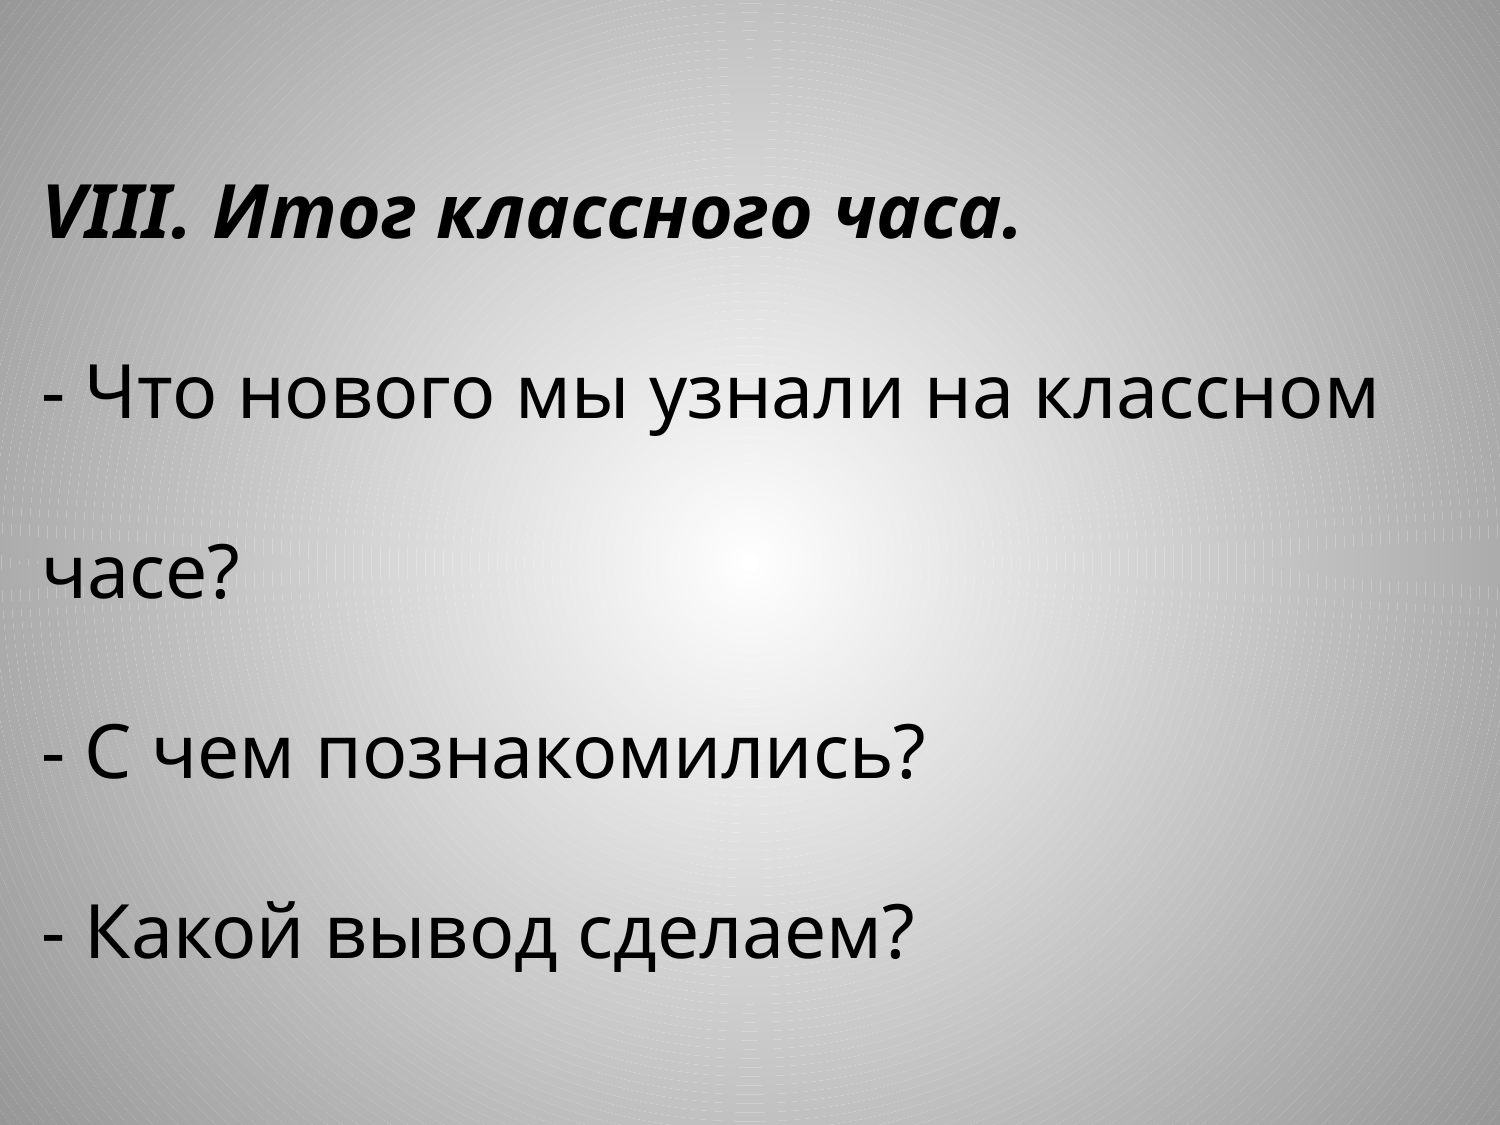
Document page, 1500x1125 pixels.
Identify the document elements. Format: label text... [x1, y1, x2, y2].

text_box VIII. Итог классного часа. - Что нового мы узнали на классном часе? - С чем познакомились? - Какой вывод сделаем? [26, 66, 1468, 982]
